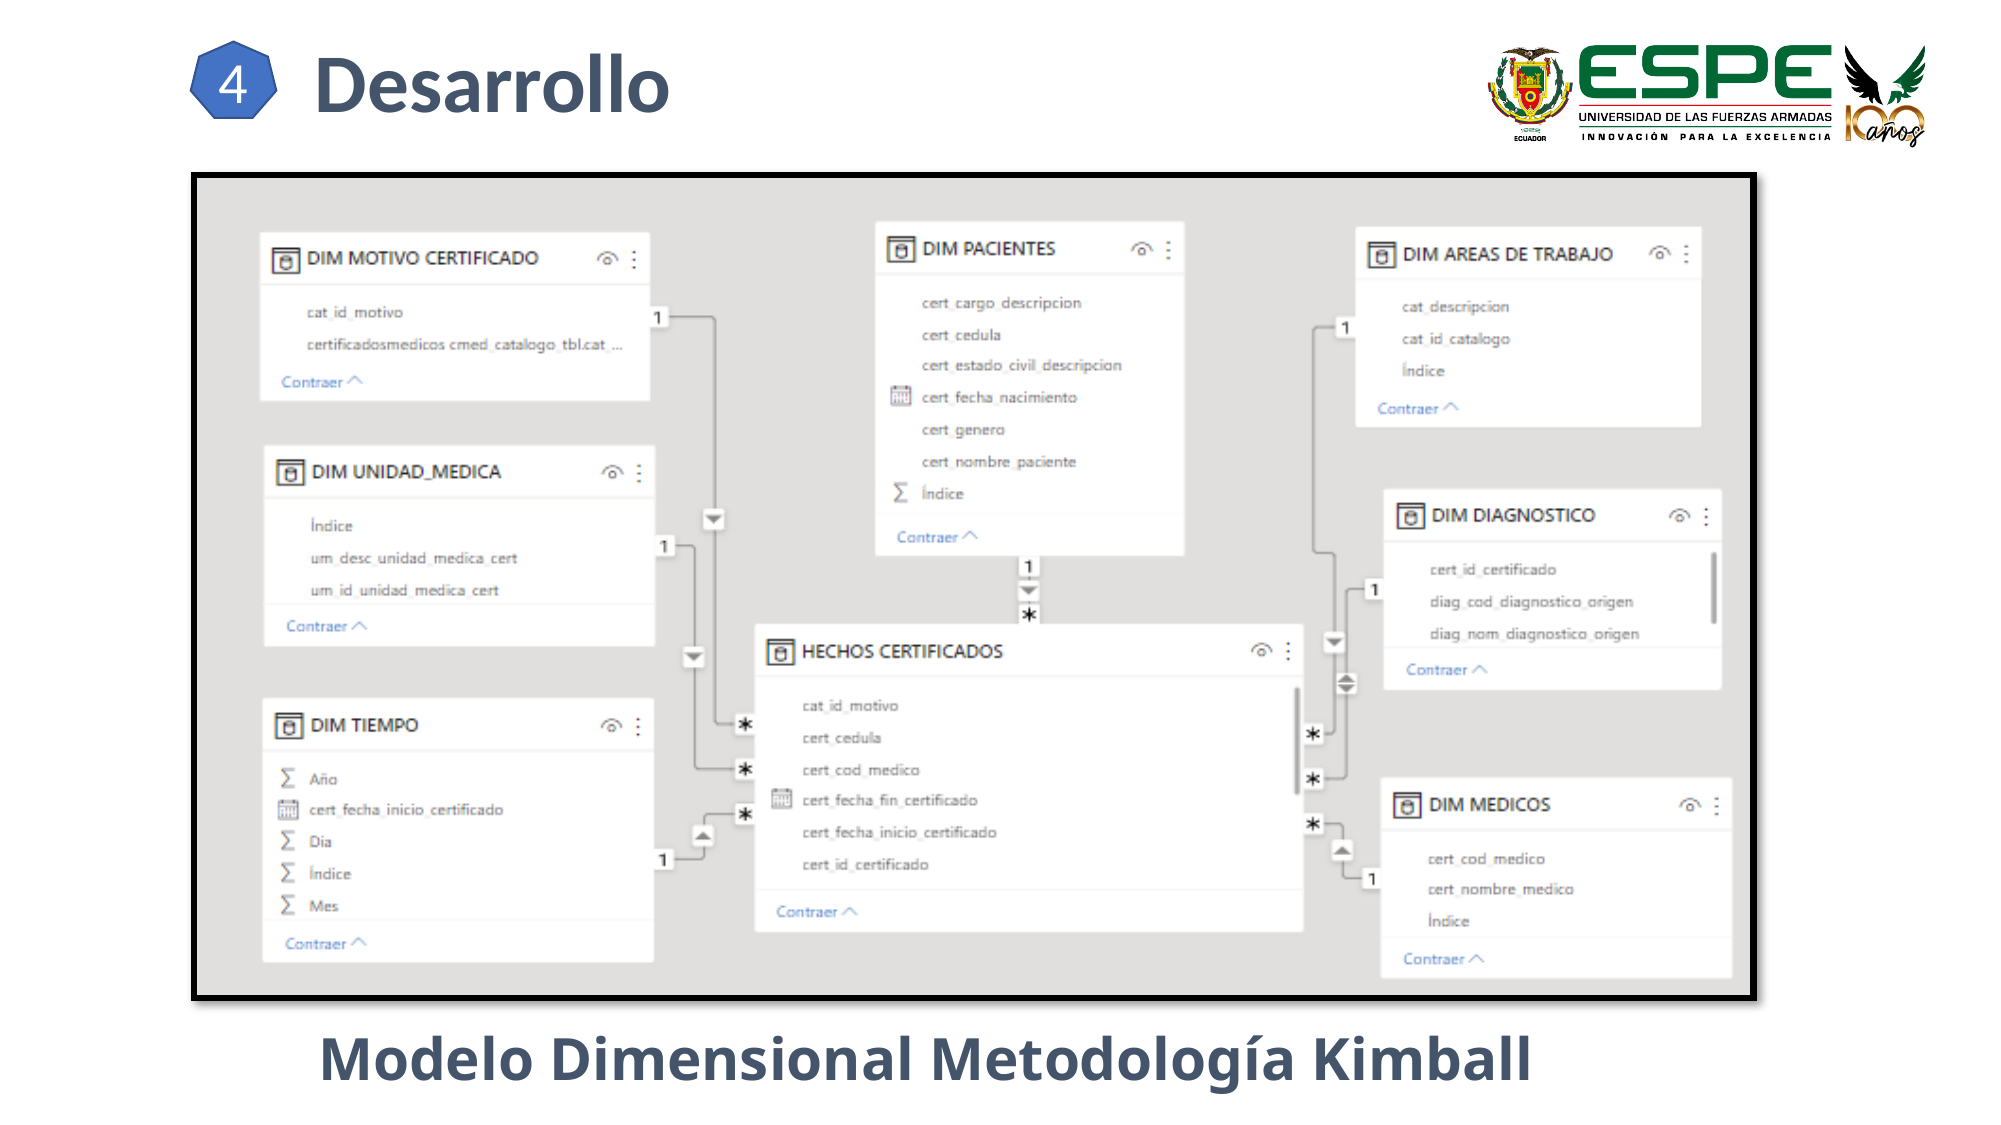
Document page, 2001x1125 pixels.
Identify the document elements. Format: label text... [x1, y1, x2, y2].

text_box 4 [189, 40, 278, 119]
picture [1479, 36, 1937, 155]
picture [196, 178, 1751, 995]
text_box Modelo Dimensional Metodología Kimball [190, 1014, 1661, 1100]
text_box Desarrollo [276, 2, 711, 137]
